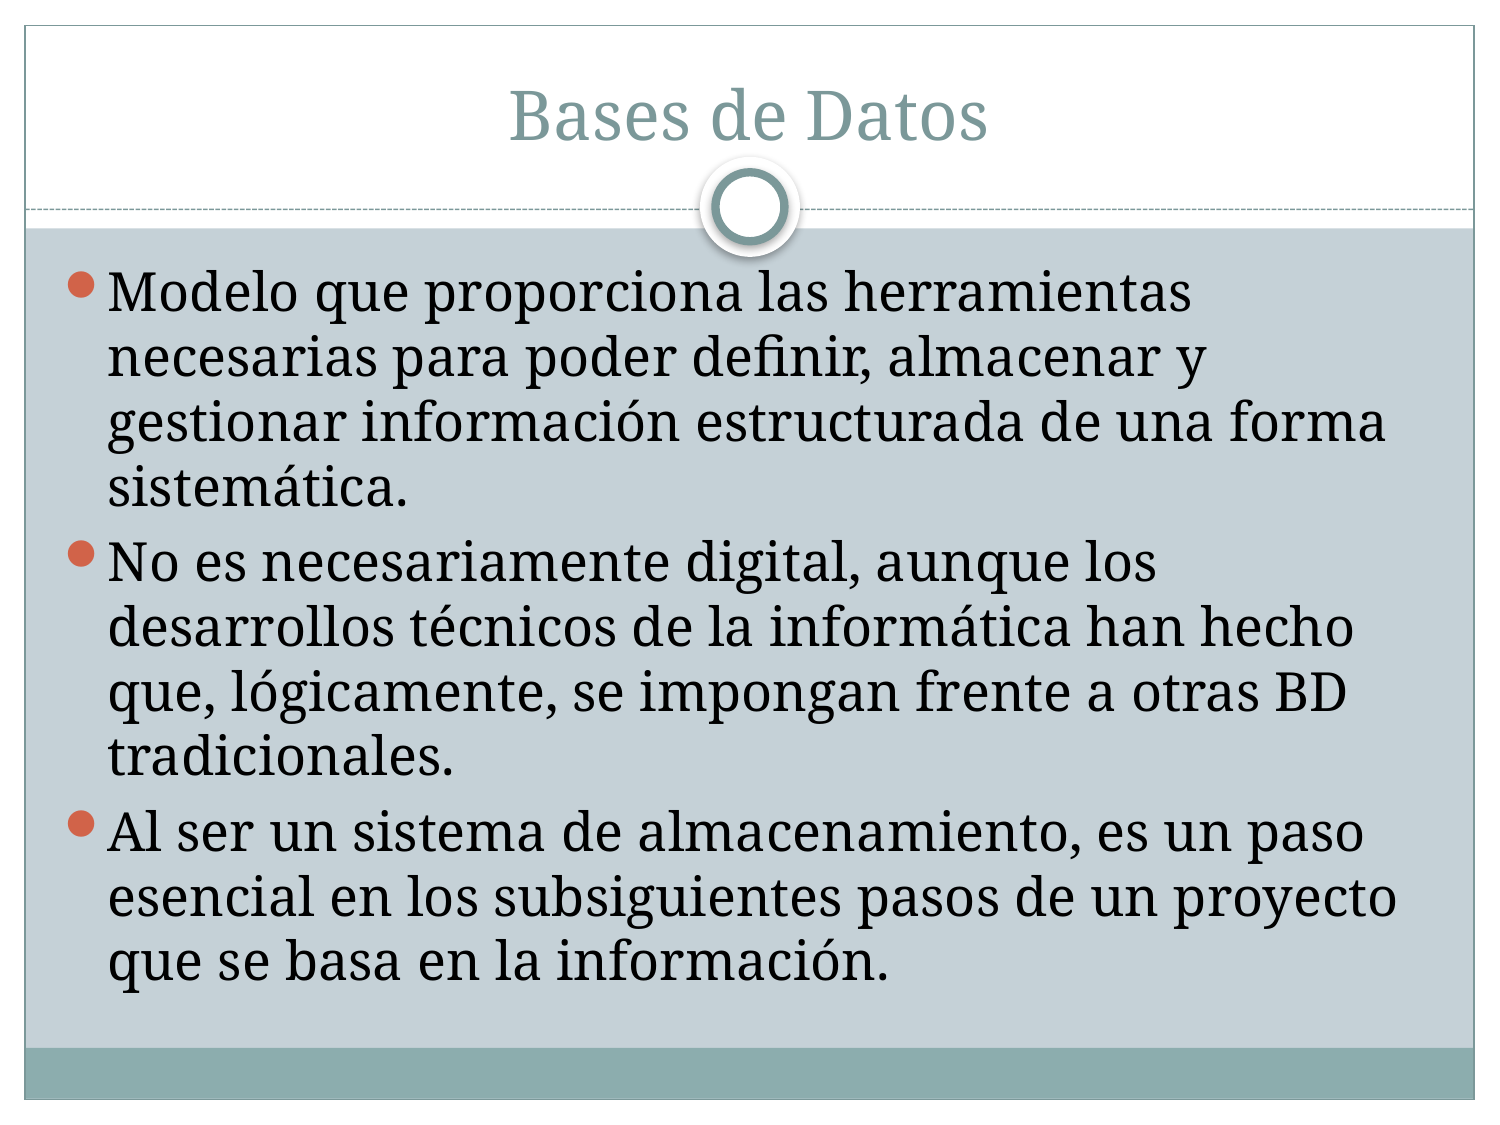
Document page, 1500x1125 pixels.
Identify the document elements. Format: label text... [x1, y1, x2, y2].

title Bases de Datos [49, 37, 1450, 162]
list Modelo que proporciona las herramientas necesarias para poder definir, almacenar y gestionar información estructurada de una forma sistemática. No es necesariamente digital, aunque los desarrollos técnicos de la informática han hecho que, lógicamente, se impongan frente a otras BD tradicionales. Al ser un sistema de almacenamiento, es un paso esencial en los subsiguientes pasos de un proyecto que se basa en la información. [49, 250, 1445, 1001]
